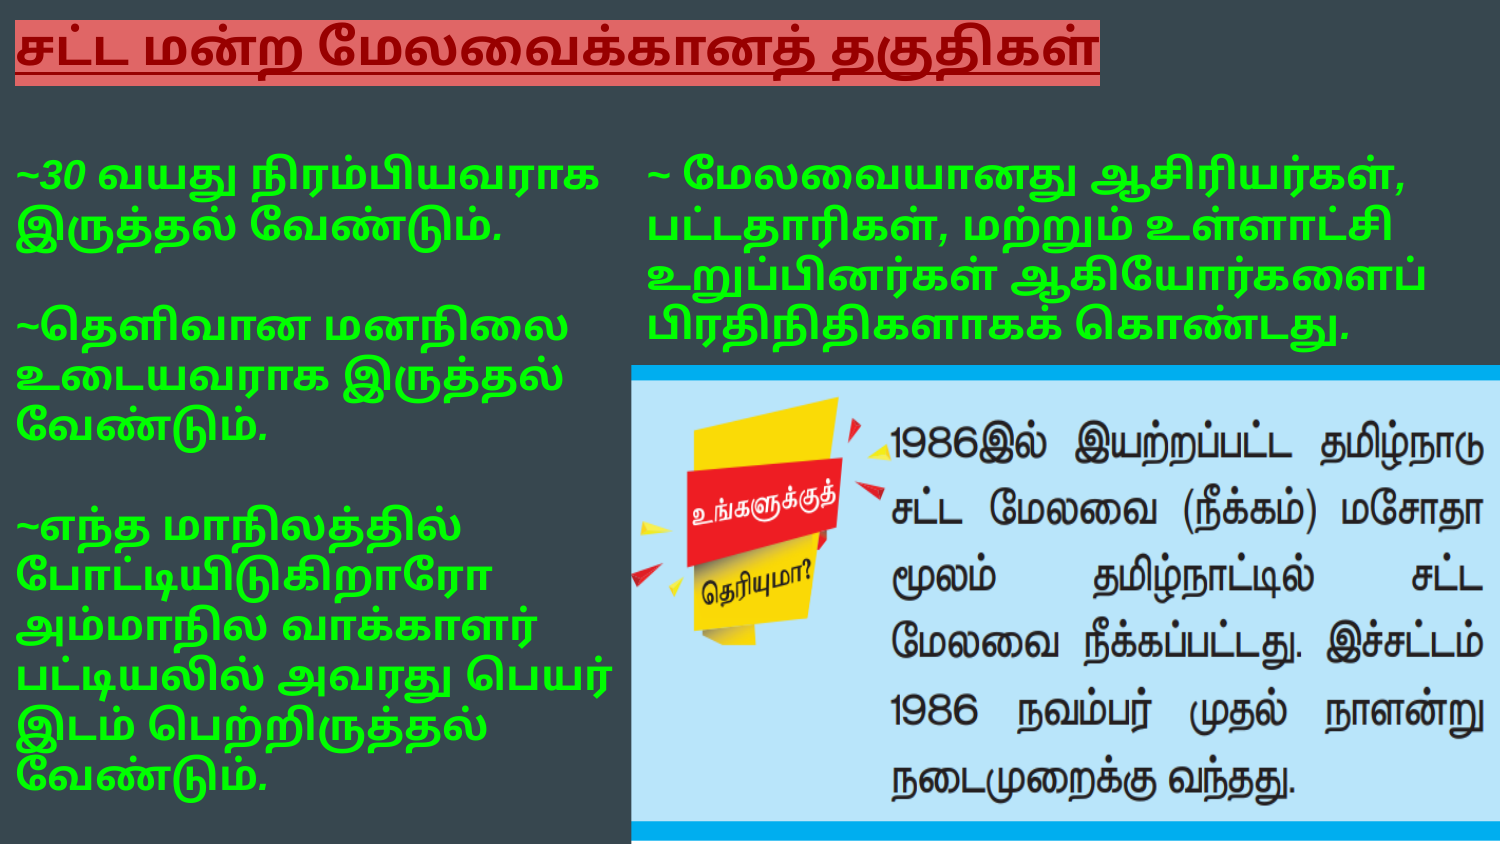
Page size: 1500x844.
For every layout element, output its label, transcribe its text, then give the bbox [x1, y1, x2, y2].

text_box ~30 வயது நிரம்பியவராக இருத்தல் வேண்டும். ~தெளிவான மனநிலை உடையவராக இருத்தல் வேண்டும். ~எந்த மாநிலத்தில் போட்டியிடுகிறாரோ அம்மாநில வாக்காளர் பட்டியலில் அவரது பெயர் இடம் பெற்றிருத்தல் வேண்டும். [0, 133, 632, 814]
text_box ~ மேலவையானது ஆசிரியர்கள், பட்டதாரிகள், மற்றும் உள்ளாட்சி உறுப்பினர்கள் ஆகியோர்களைப் பிரதிநிதிகளாகக் கொண்டது. [631, 133, 1475, 364]
text_box சட்ட மன்ற மேலவைக்கானத் தகுதிகள் [0, 0, 1200, 90]
picture [631, 381, 1500, 821]
